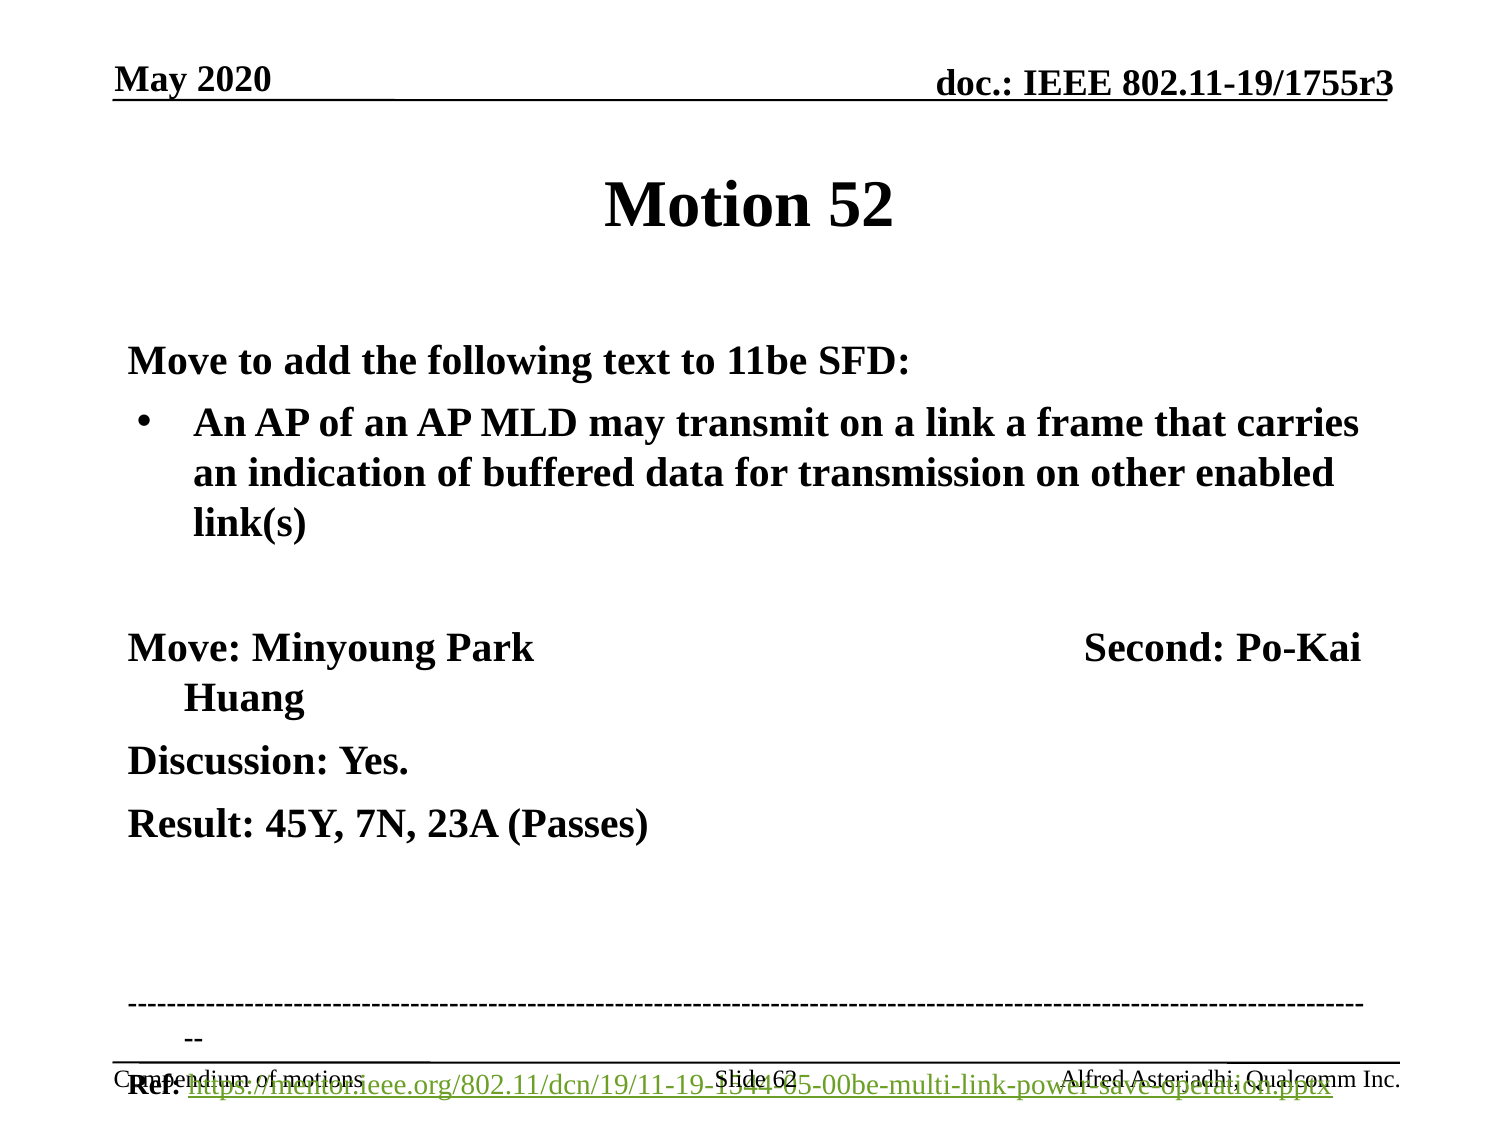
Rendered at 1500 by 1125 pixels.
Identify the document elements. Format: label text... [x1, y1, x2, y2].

title Motion 52 [112, 112, 1388, 288]
slide_number Slide 62 [712, 1061, 800, 1123]
footer Alfred Asterjadhi, Qualcomm Inc. [878, 1061, 1402, 1093]
list Move to add the following text to 11be SFD: An AP of an AP MLD may transmit on a link a frame that carries an indication of buffered data for transmission on other enabled link(s) Move: Minyoung Park Second: Po-Kai Huang Discussion: Yes. Result: 45Y, 7N, 23A (Passes) --------------------------------------------------------------------------------------------------------------------------------- Ref: https://mentor.ieee.org/802.11/dcn/19/11-19-1544-05-00be-multi-link-power-save-operation.pptx [112, 324, 1388, 1063]
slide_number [114, 54, 423, 100]
